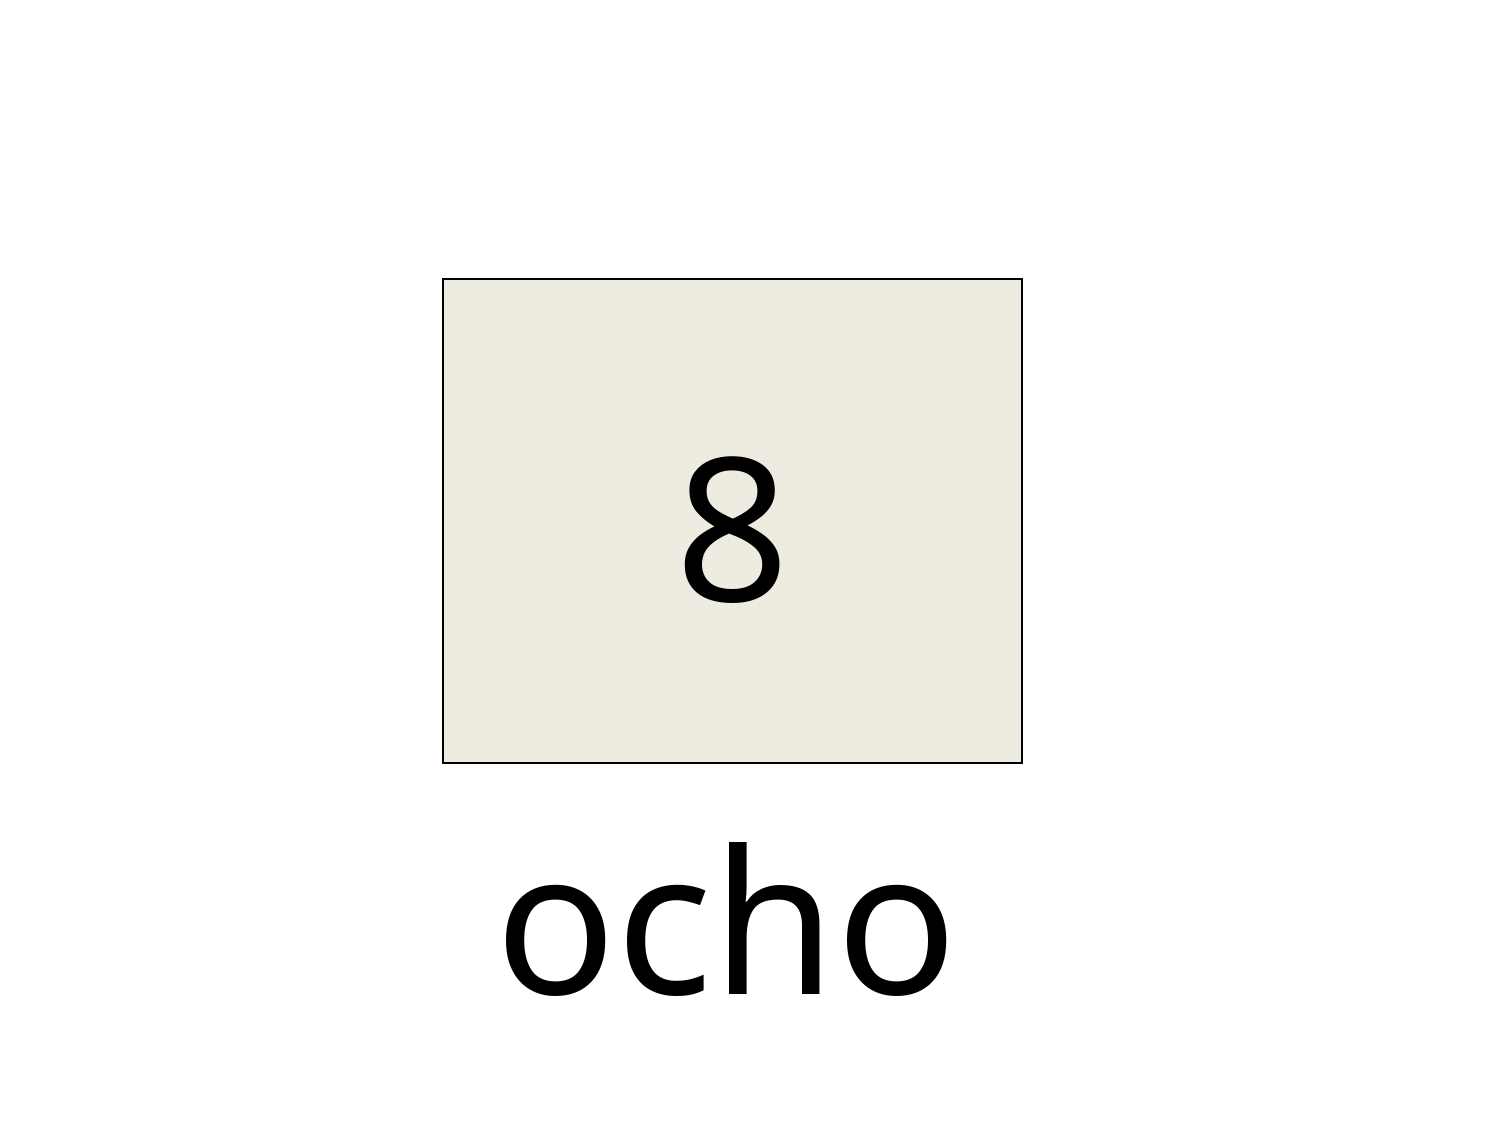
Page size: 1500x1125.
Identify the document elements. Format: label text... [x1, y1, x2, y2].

text_box 8 [442, 278, 1022, 764]
text_box ocho [324, 787, 1500, 1043]
